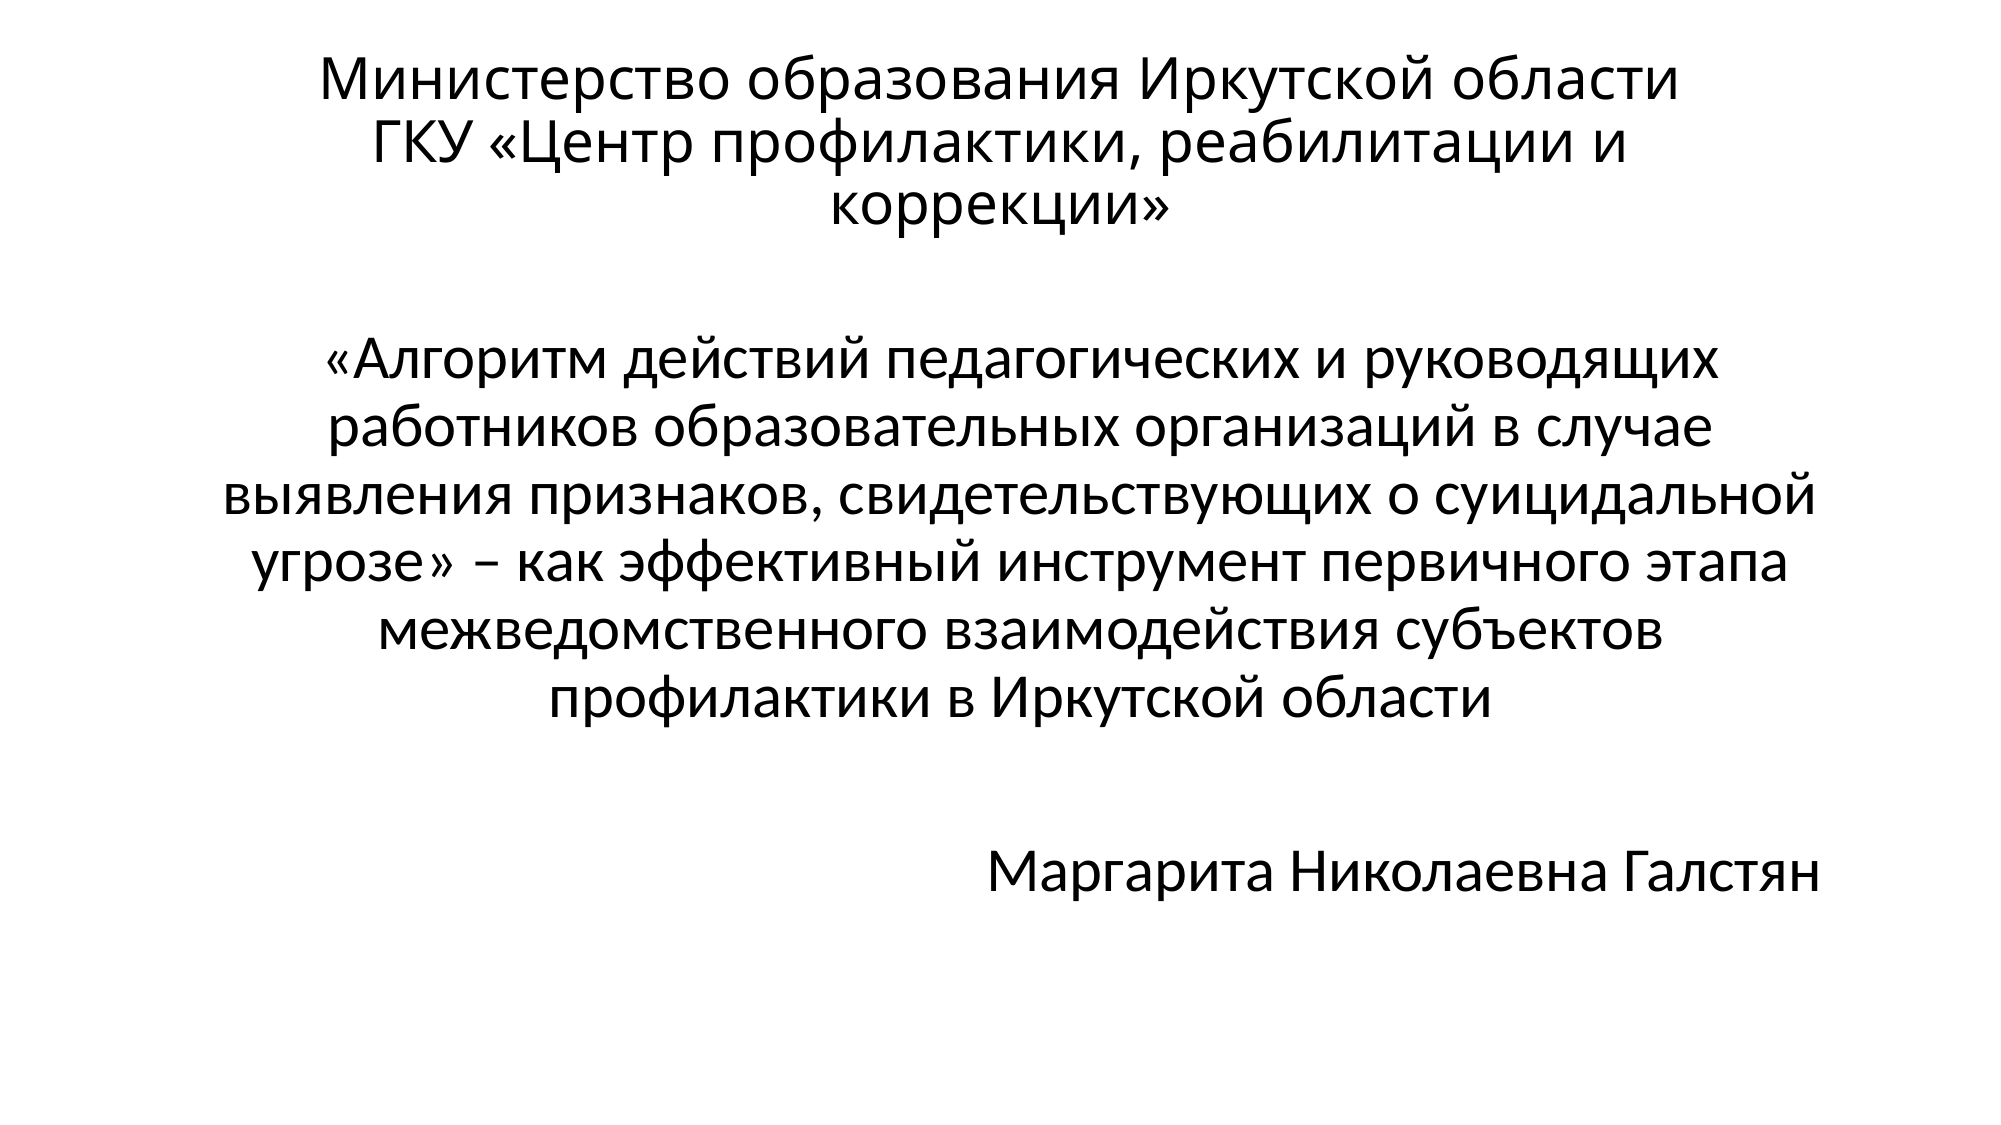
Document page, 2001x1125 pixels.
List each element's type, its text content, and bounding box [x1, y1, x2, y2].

subtitle «Алгоритм действий педагогических и руководящих работников образовательных организаций в случае выявления признаков, свидетельствующих о суицидальной угрозе» – как эффективный инструмент первичного этапа межведомственного взаимодействия субъектов профилактики в Иркутской области Маргарита Николаевна Галстян [204, 317, 1838, 918]
title Министерство образования Иркутской области ГКУ «Центр профилактики, реабилитации и коррекции» [249, 98, 1750, 246]
